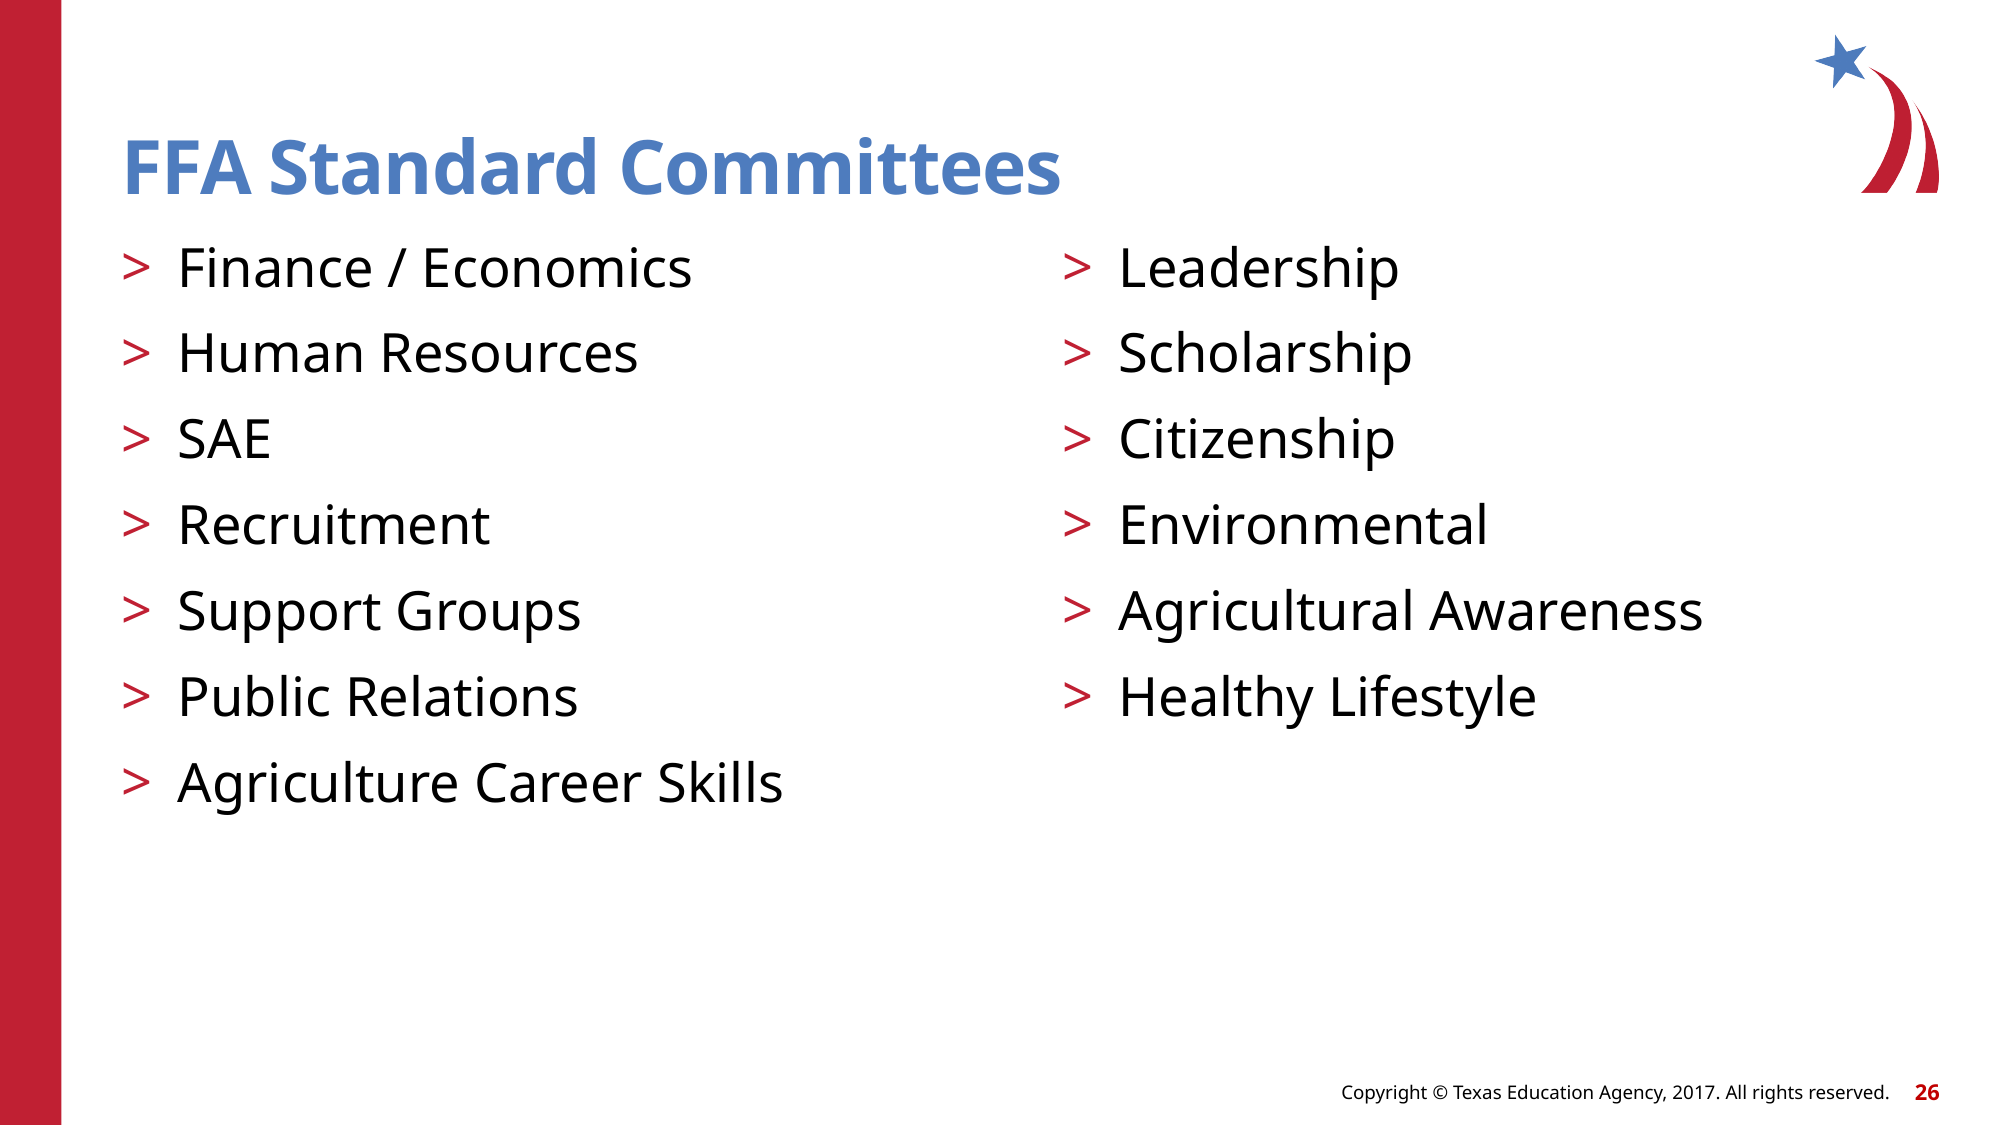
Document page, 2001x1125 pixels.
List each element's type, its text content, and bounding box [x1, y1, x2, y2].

title FFA Standard Committees [121, 66, 1772, 211]
list Leadership Scholarship Citizenship Environmental Agricultural Awareness Healthy Lifestyle [1062, 233, 1937, 1010]
list Finance / Economics Human Resources SAE Recruitment Support Groups Public Relations Agriculture Career Skills [121, 233, 996, 1010]
picture [1814, 34, 1939, 193]
